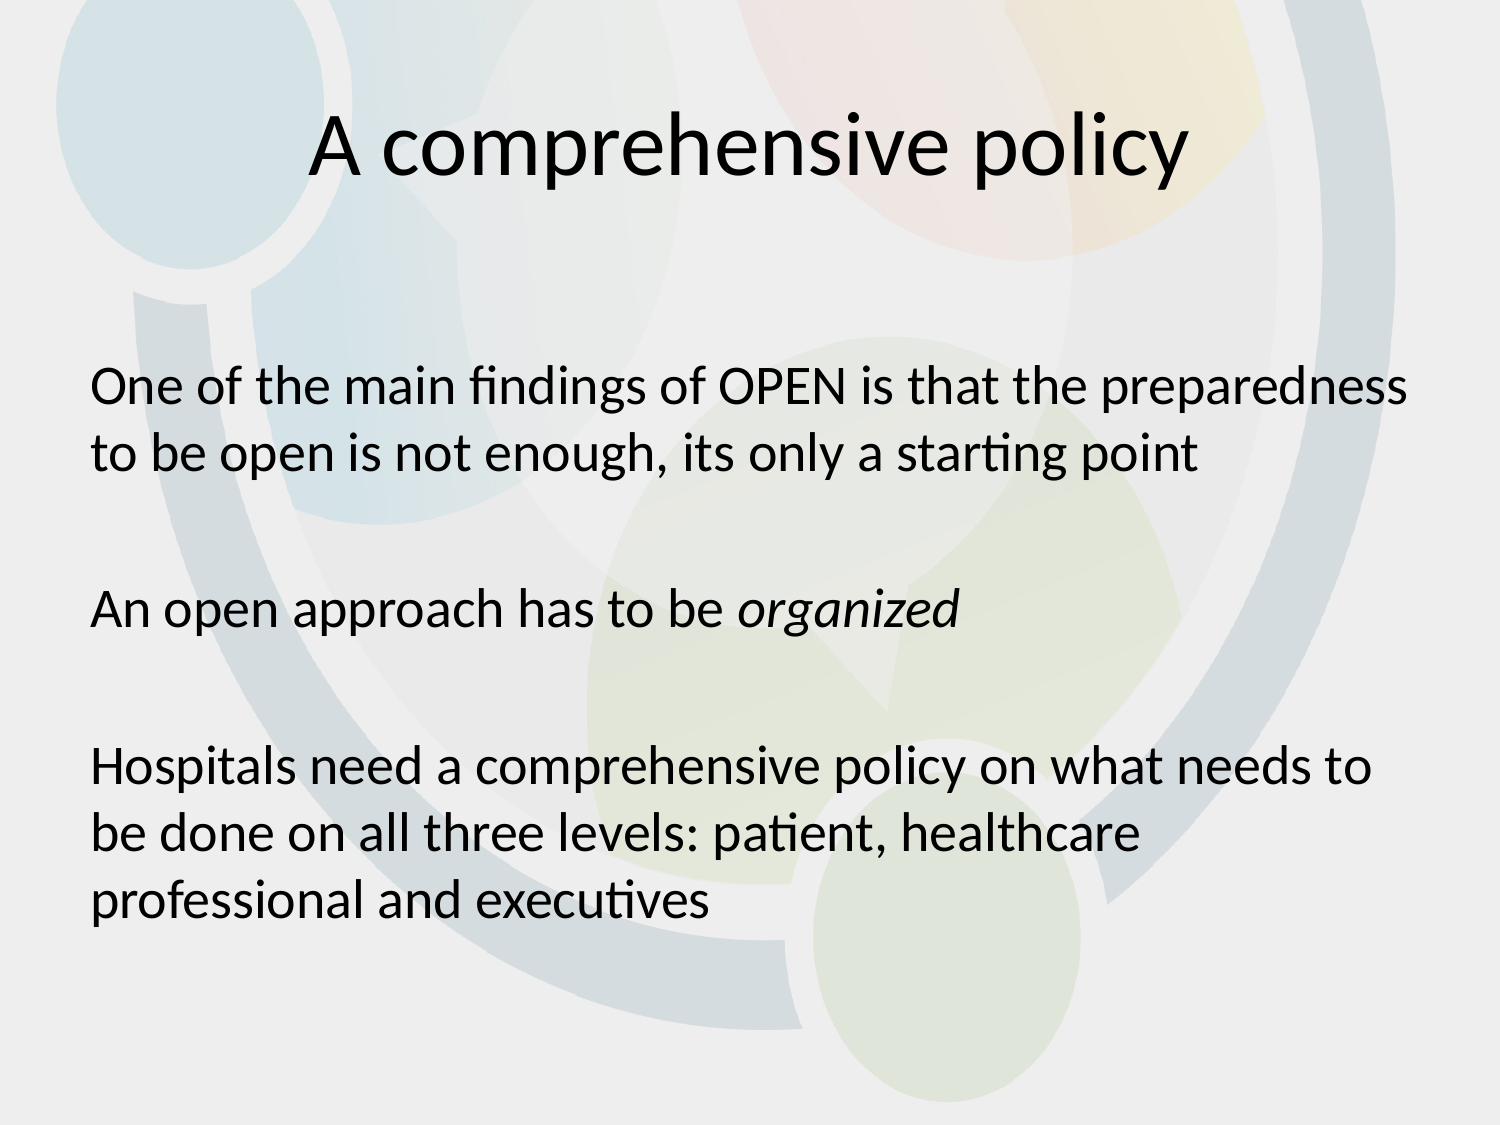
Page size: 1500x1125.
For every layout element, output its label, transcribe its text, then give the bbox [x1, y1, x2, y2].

picture [0, 0, 1500, 1125]
title A comprehensive policy [75, 45, 1425, 233]
list One of the main findings of OPEN is that the preparedness to be open is not enough, its only a starting point An open approach has to be organized Hospitals need a comprehensive policy on what needs to be done on all three levels: patient, healthcare professional and executives [75, 262, 1425, 1005]
